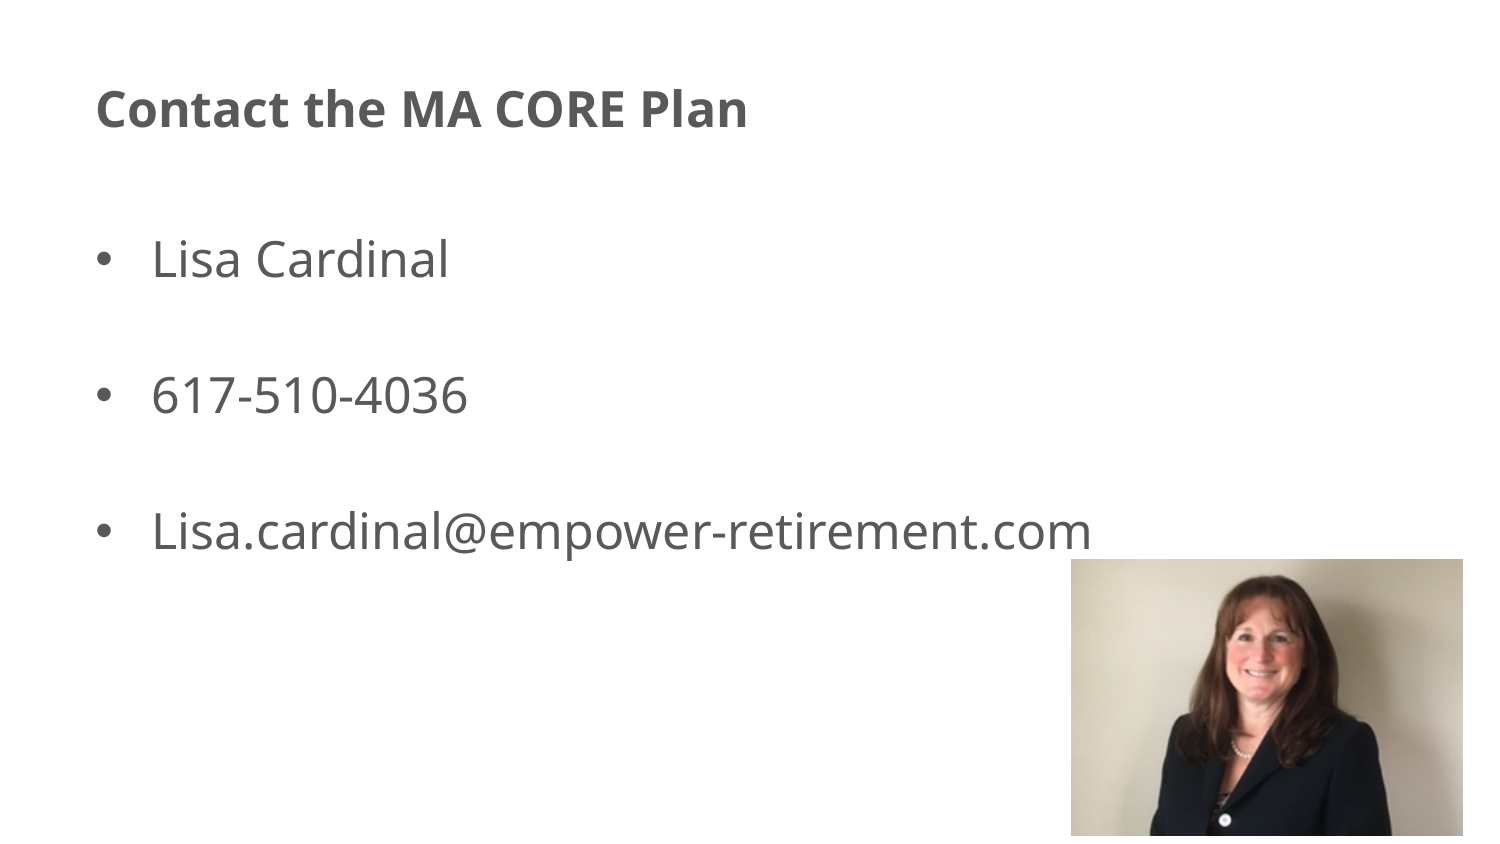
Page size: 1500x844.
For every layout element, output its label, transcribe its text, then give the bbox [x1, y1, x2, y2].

picture [1071, 559, 1463, 837]
text_box Contact the MA CORE Plan [95, 73, 1371, 153]
text_box Lisa Cardinal 617-510-4036 Lisa.cardinal@empower-retirement.com [95, 223, 1371, 750]
